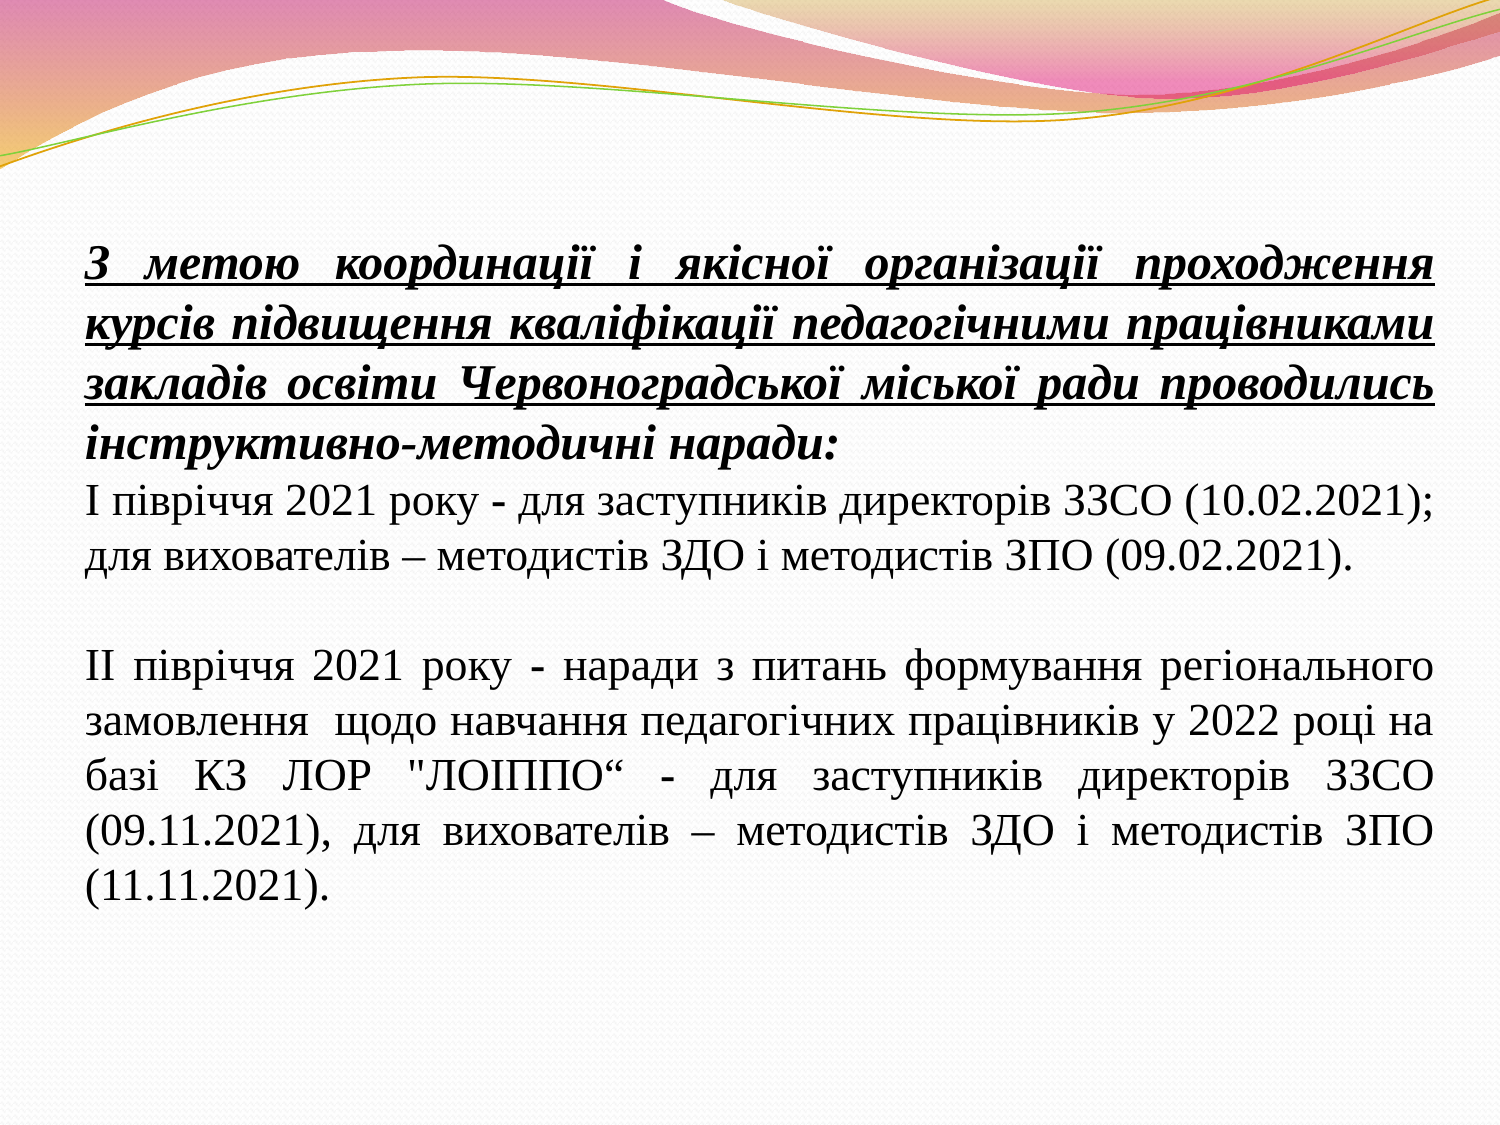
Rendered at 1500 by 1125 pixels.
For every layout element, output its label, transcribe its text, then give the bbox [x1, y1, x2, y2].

text_box З метою координації і якісної організації проходження курсів підвищення кваліфікації педагогічними працівниками закладів освіти Червоноградської міської ради проводились інструктивно-методичні наради: I півріччя 2021 року - для заступників директорів ЗЗСО (10.02.2021); для вихователів – методистів ЗДО і методистів ЗПО (09.02.2021). II півріччя 2021 року - наради з питань формування регіонального замовлення щодо навчання педагогічних працівників у 2022 році на базі КЗ ЛОР "ЛОІППО“ - для заступників директорів ЗЗСО (09.11.2021), для вихователів – методистів ЗДО і методистів ЗПО (11.11.2021). [70, 222, 1450, 978]
